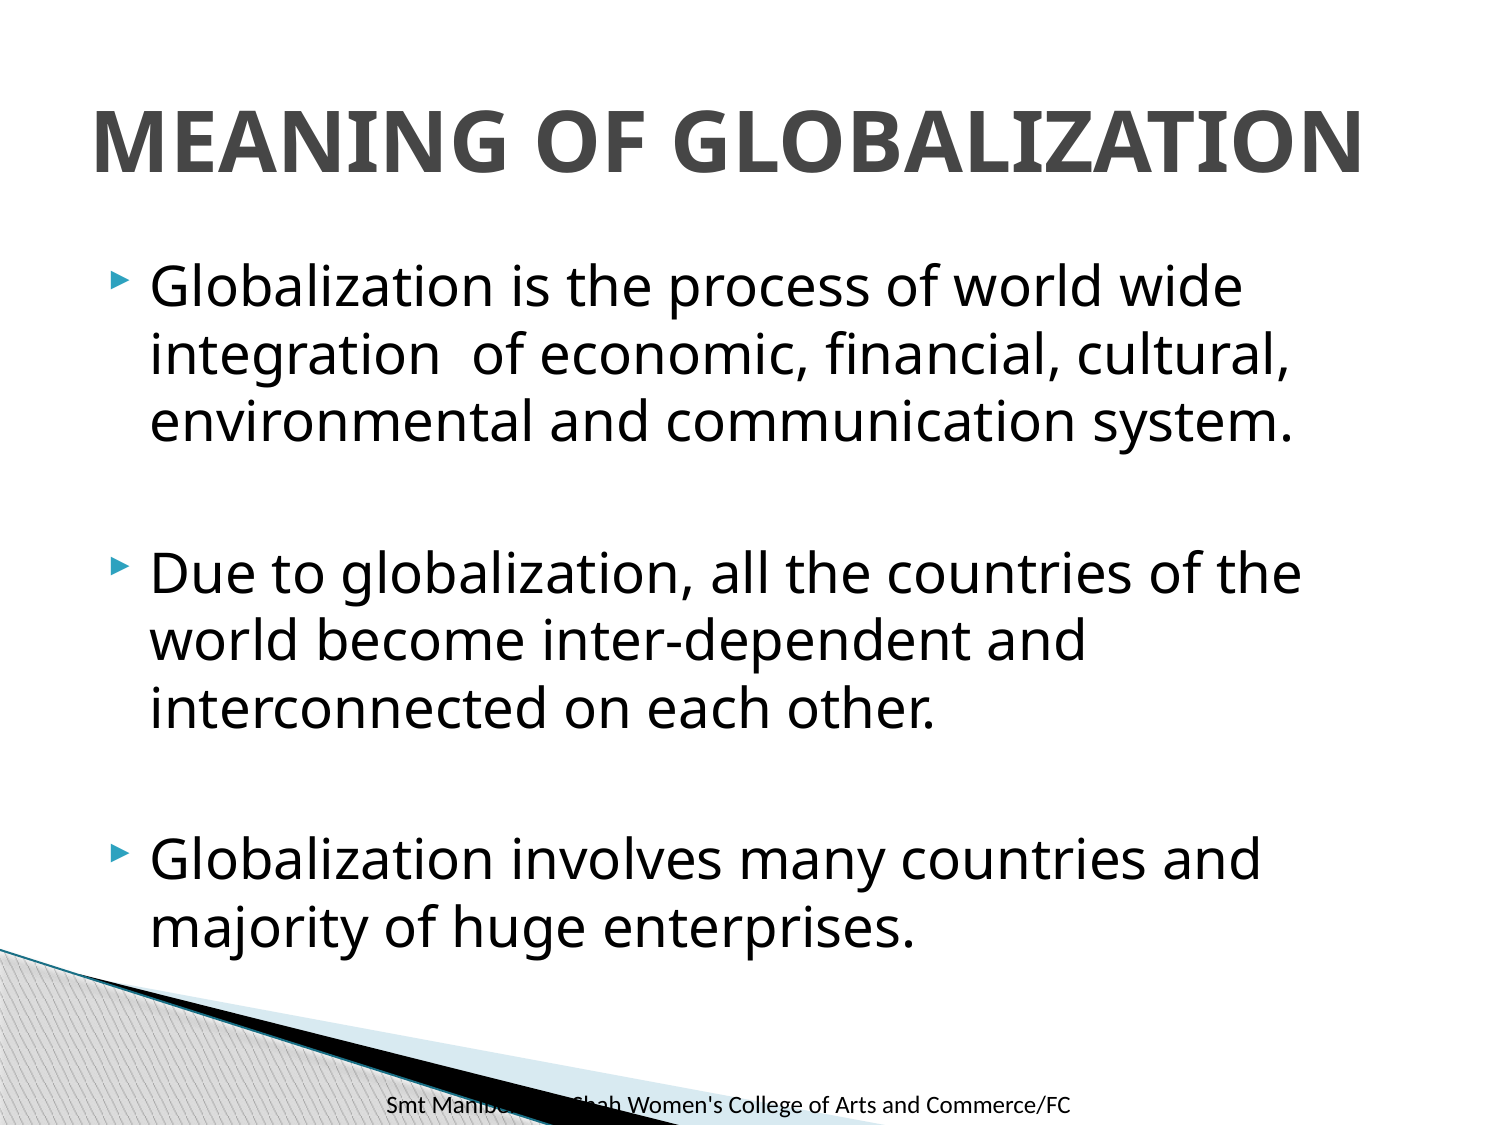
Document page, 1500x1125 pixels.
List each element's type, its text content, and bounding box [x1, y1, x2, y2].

text_box Smt Maniben M.P.Shah Women's College of Arts and Commerce/FC [363, 1023, 1137, 1125]
title MEANING OF GLOBALIZATION [75, 45, 1425, 233]
list Globalization is the process of world wide integration of economic, financial, cultural, environmental and communication system. Due to globalization, all the countries of the world become inter-dependent and interconnected on each other. Globalization involves many countries and majority of huge enterprises. [75, 243, 1425, 986]
